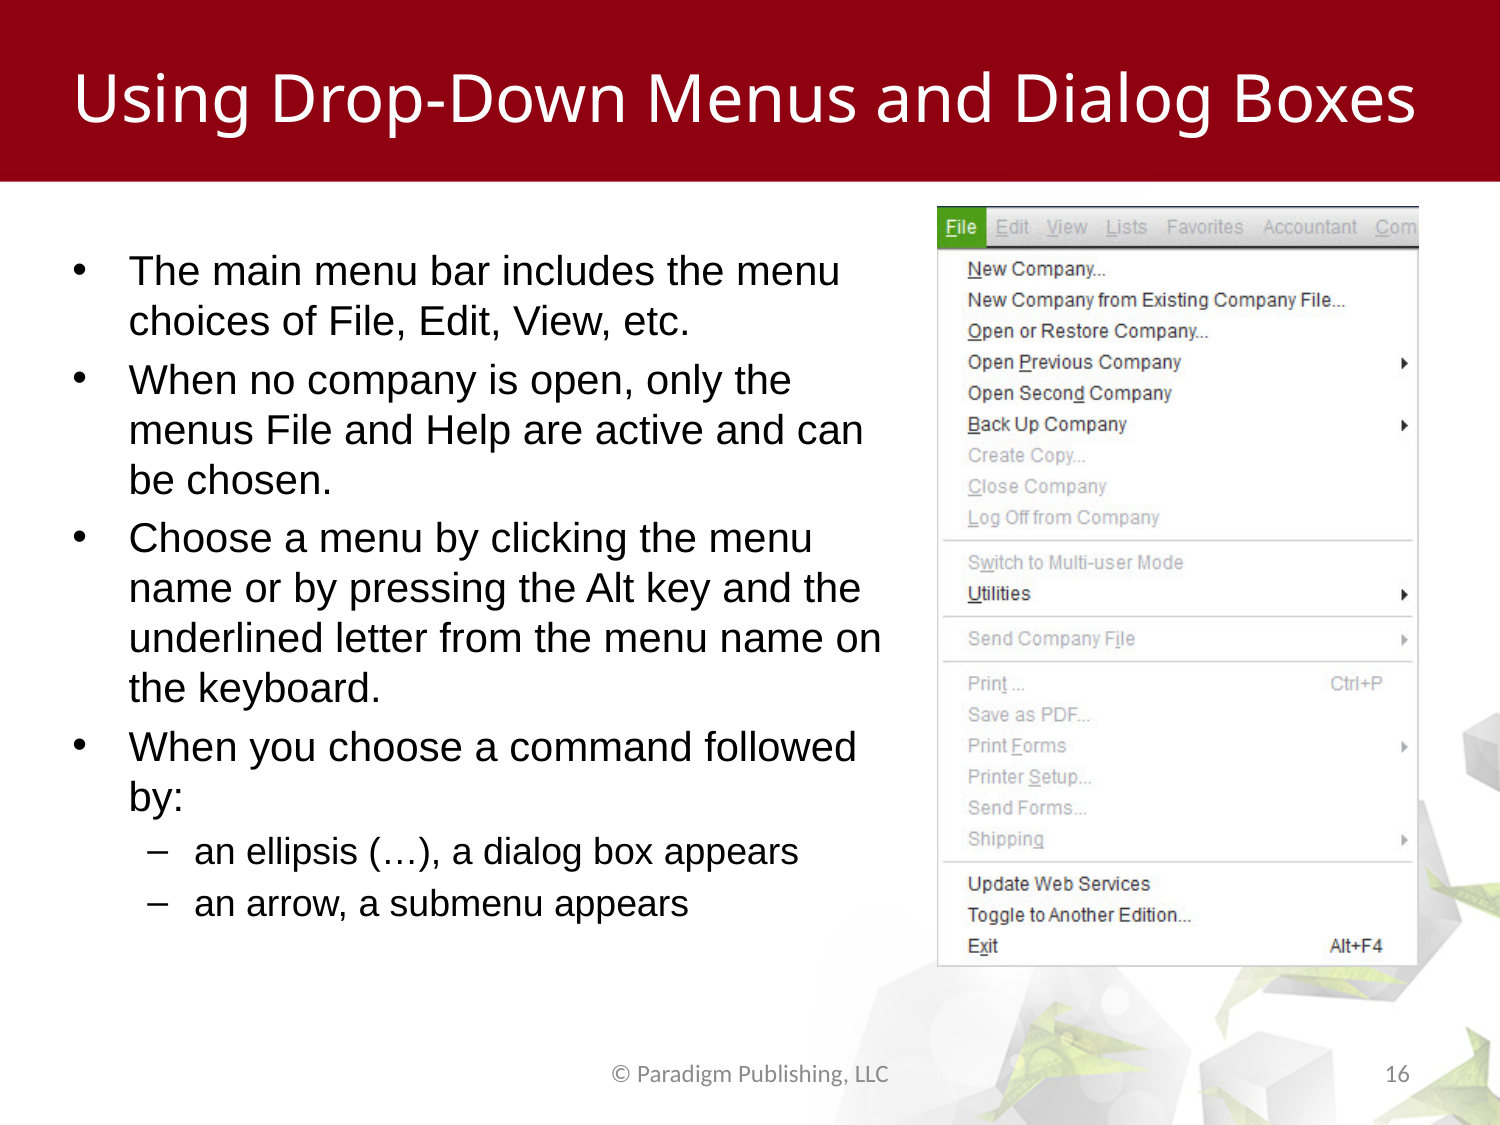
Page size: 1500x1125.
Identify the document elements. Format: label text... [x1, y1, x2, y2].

list The main menu bar includes the menu choices of File, Edit, View, etc. When no company is open, only the menus File and Help are active and can be chosen. Choose a menu by clicking the menu name or by pressing the Alt key and the underlined letter from the menu name on the keyboard. When you choose a command followed by: an ellipsis (…), a dialog box appears an arrow, a submenu appears [57, 236, 904, 1000]
title Using Drop-Down Menus and Dialog Boxes [57, 48, 1479, 207]
footer © Paradigm Publishing, LLC [512, 1042, 988, 1103]
picture [0, 0, 1500, 1125]
slide_number 16 [1074, 1042, 1425, 1103]
